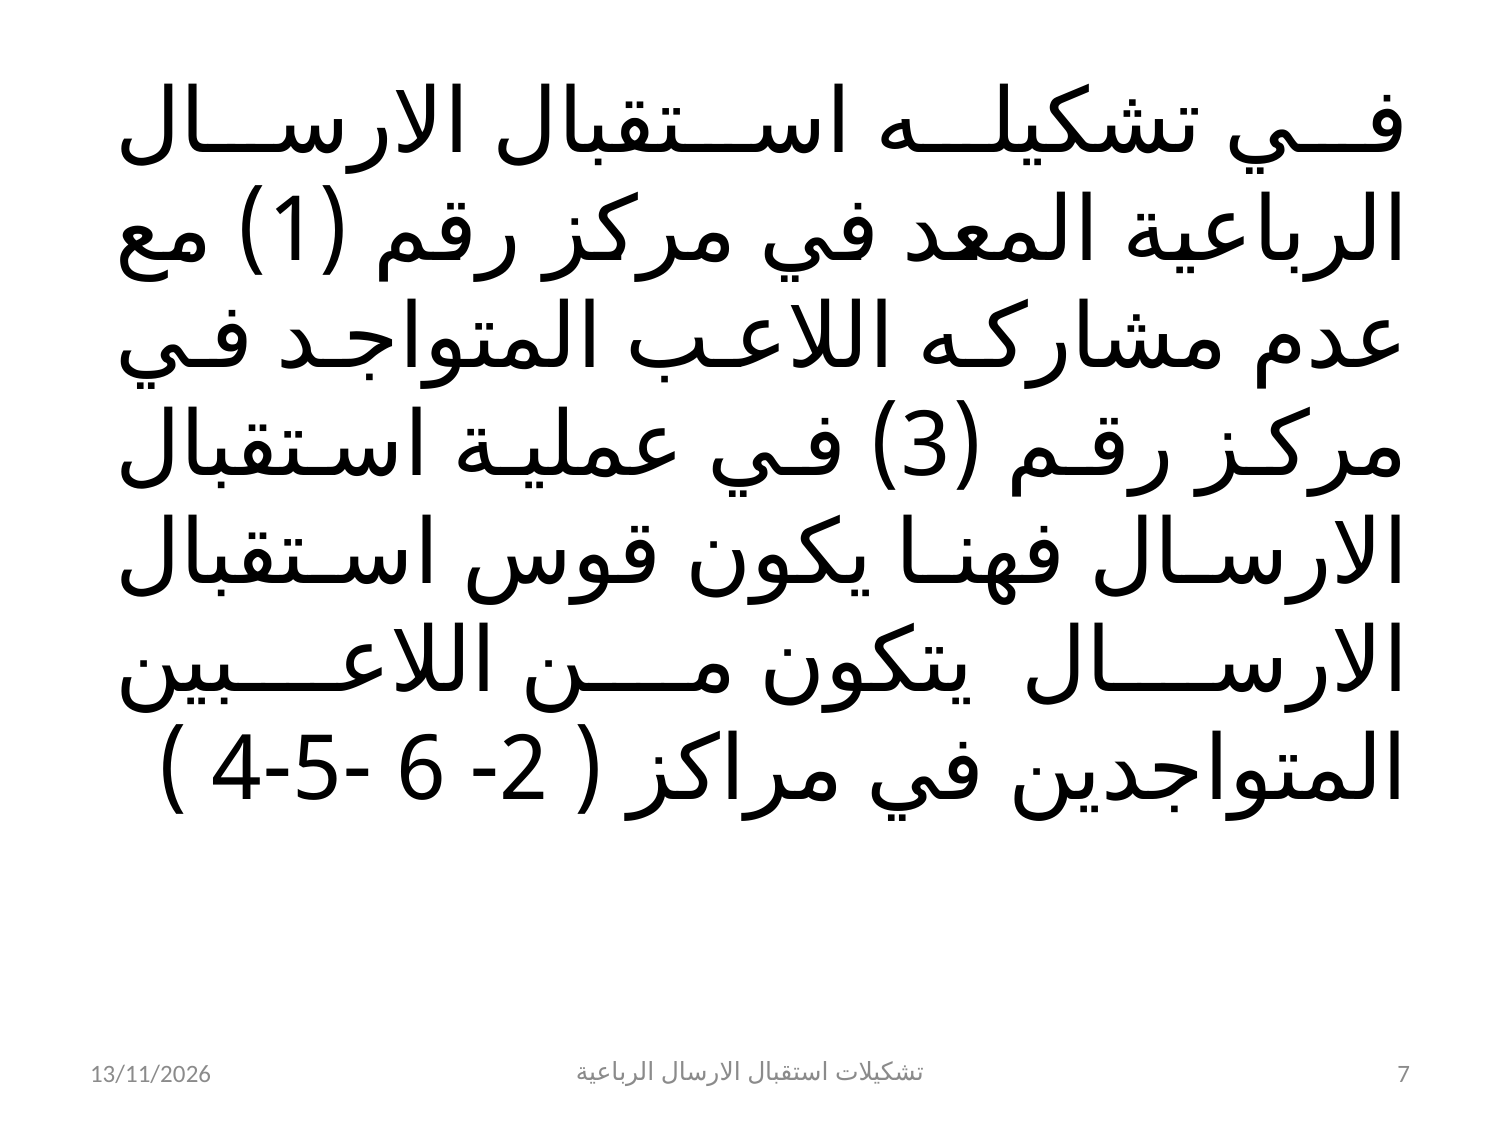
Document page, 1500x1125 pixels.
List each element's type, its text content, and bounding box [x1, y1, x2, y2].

footer تشكيلات استقبال الارسال الرباعية [512, 1042, 988, 1103]
subtitle في تشكيله استقبال الارسال الرباعية المعد في مركز رقم (1) مع عدم مشاركه اللاعب المتواجد في مركز رقم (3) في عملية استقبال الارسال فهنا يكون قوس استقبال الارسال يتكون من اللاعبين المتواجدين في مراكز ( 2- 6 -5-4 ) [100, 54, 1424, 925]
slide_number 7 [1074, 1042, 1425, 1103]
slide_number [75, 1042, 425, 1103]
